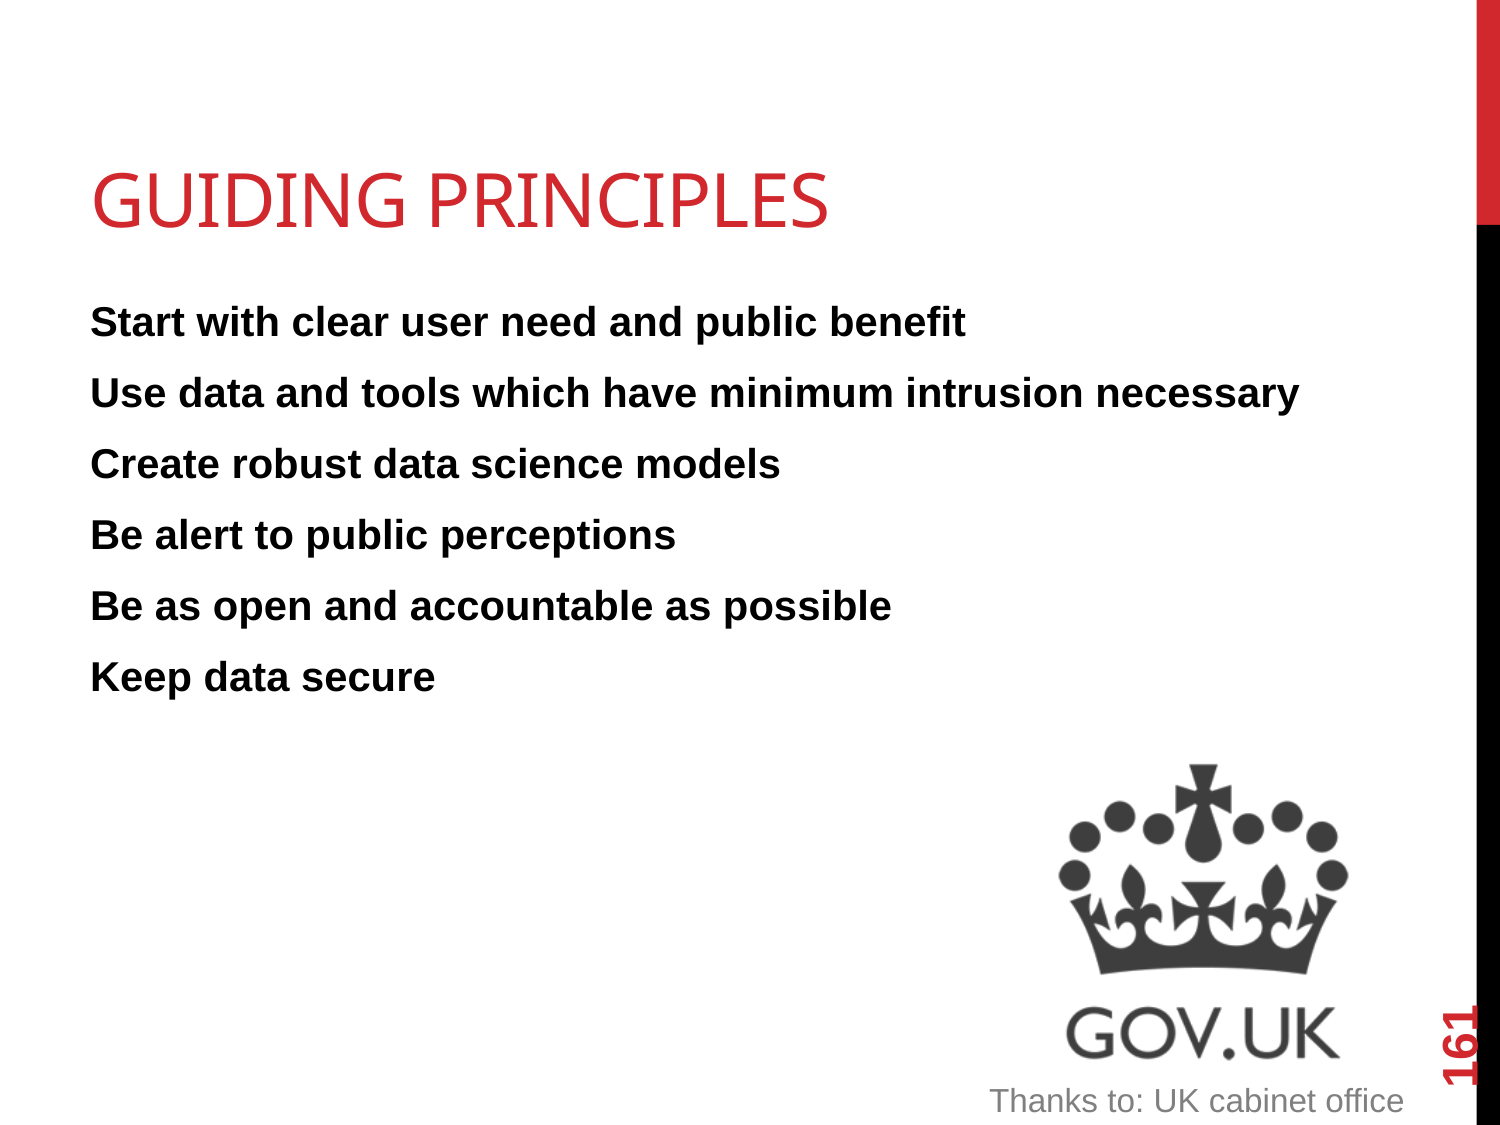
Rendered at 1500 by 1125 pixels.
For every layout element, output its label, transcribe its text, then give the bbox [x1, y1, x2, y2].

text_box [378, 752, 1488, 1125]
list Start with clear user need and public benefit Use data and tools which have minimum intrusion necessary Create robust data science models Be alert to public perceptions Be as open and accountable as possible Keep data secure [75, 287, 1325, 1005]
title Guiding principles [75, 25, 1025, 250]
